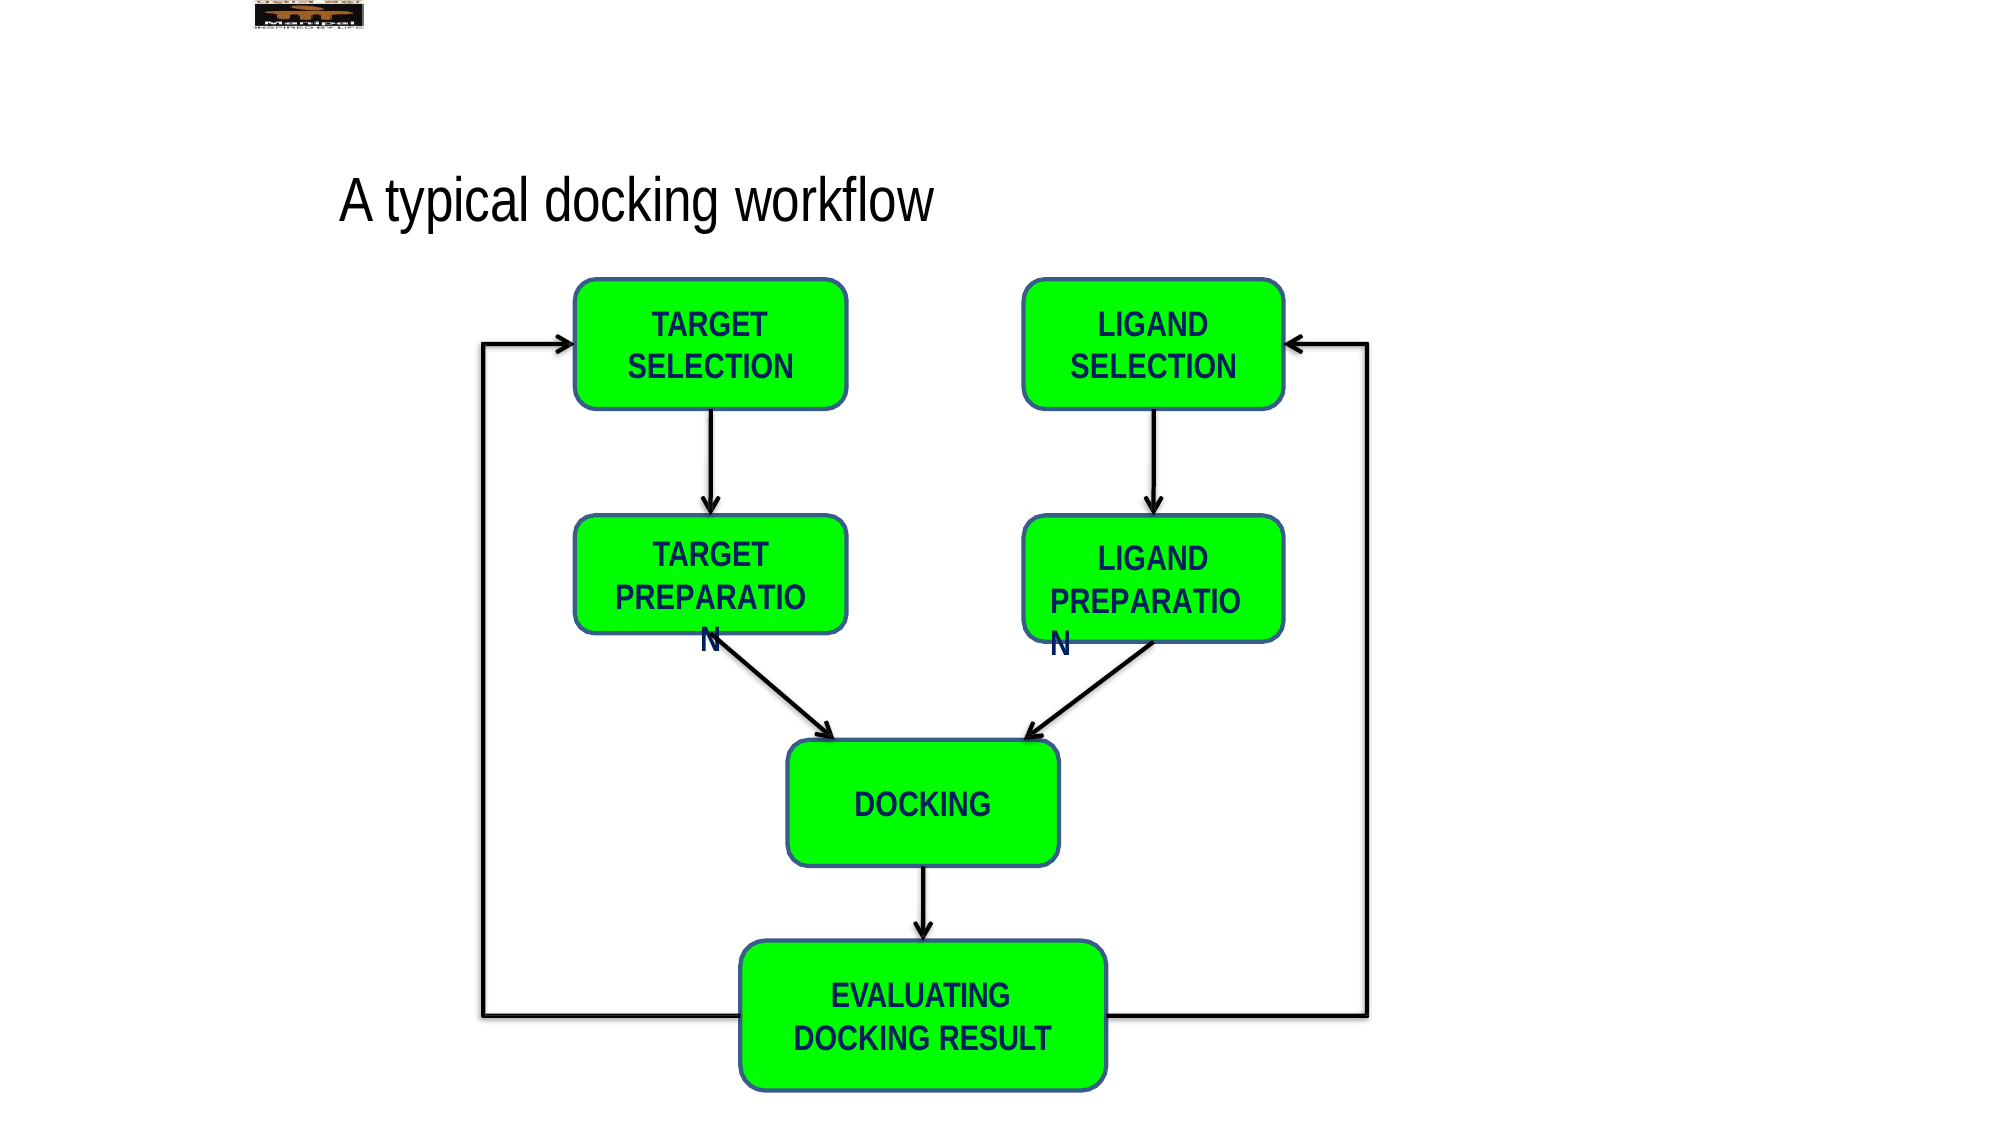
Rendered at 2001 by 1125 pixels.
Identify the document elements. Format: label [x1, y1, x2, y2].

text_box [897, 862, 949, 971]
text_box [997, 321, 1376, 1028]
text_box [1021, 276, 1286, 321]
text_box [861, 737, 997, 869]
text_box [249, 0, 1750, 410]
text_box [473, 321, 861, 1028]
text_box [738, 938, 1109, 1093]
